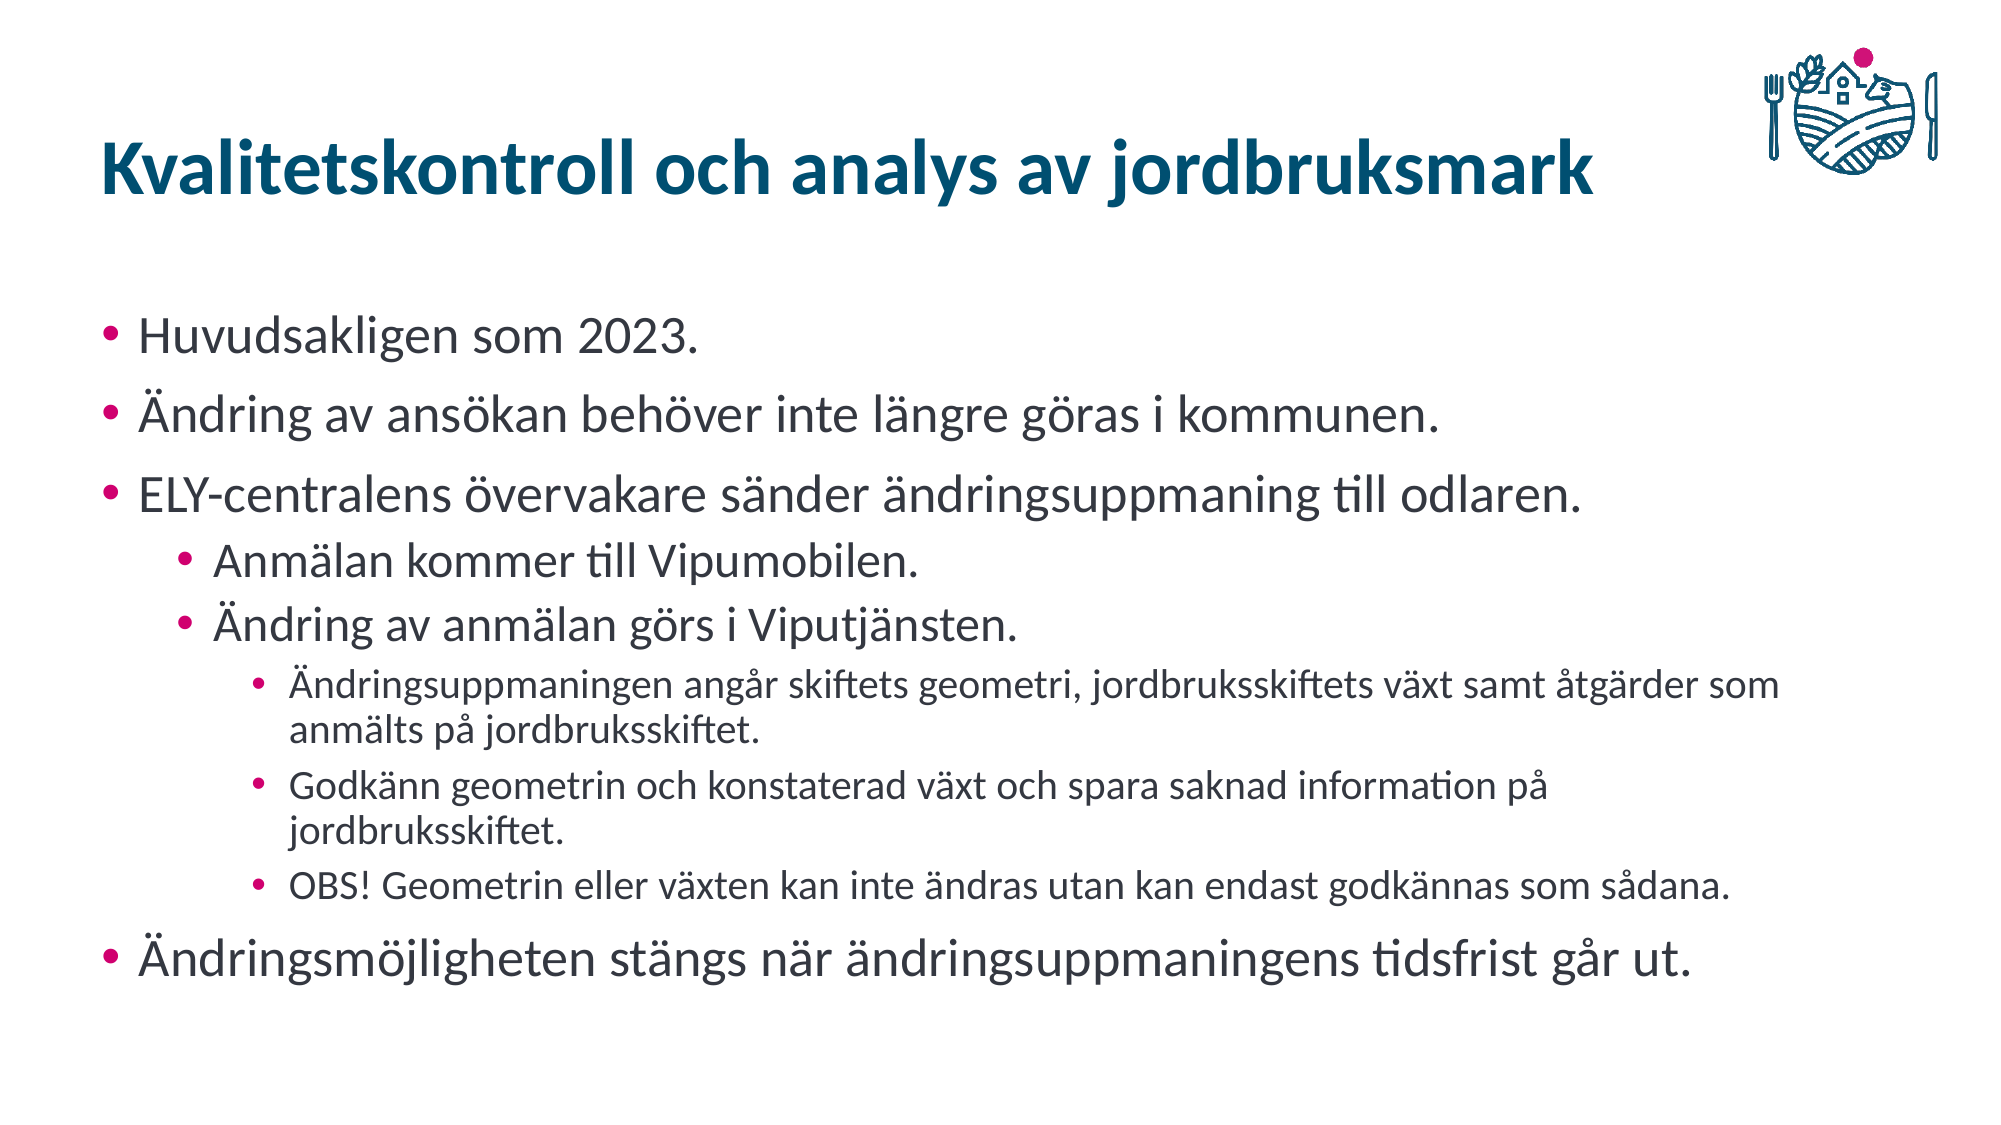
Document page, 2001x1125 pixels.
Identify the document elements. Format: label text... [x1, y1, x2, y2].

title Kvalitetskontroll och analys av jordbruksmark [86, 59, 1688, 278]
picture [1758, 32, 1945, 182]
list Huvudsakligen som 2023. Ändring av ansökan behöver inte längre göras i kommunen. ELY-centralens övervakare sänder ändringsuppmaning till odlaren. Anmälan kommer till Vipumobilen. Ändring av anmälan görs i Viputjänsten. Ändringsuppmaningen angår skiftets geometri, jordbruksskiftets växt samt åtgärder som anmälts på jordbruksskiftet. Godkänn geometrin och konstaterad växt och spara saknad information på jordbruksskiftet. OBS! Geometrin eller växten kan inte ändras utan kan endast godkännas som sådana. Ändringsmöjligheten stängs när ändringsuppmaningens tidsfrist går ut. [86, 299, 1822, 989]
